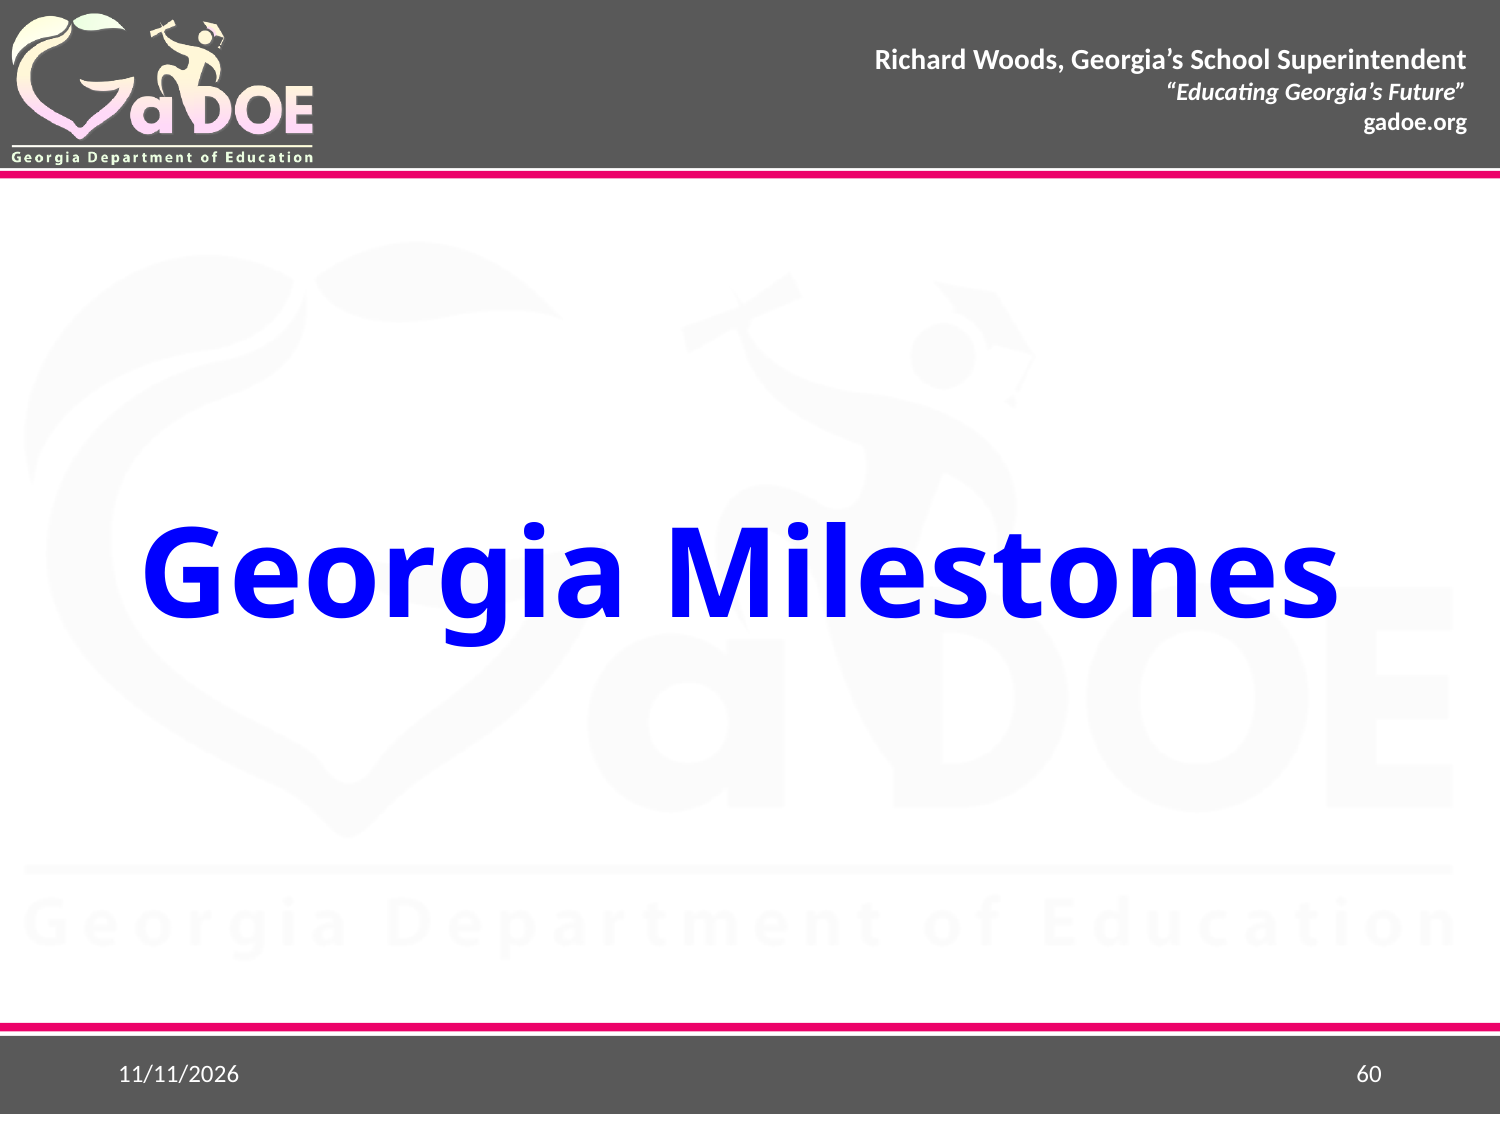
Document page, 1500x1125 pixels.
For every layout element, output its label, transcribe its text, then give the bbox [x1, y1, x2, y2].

title Georgia Milestones [123, 450, 1418, 652]
picture [19, 235, 1473, 980]
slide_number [103, 1042, 441, 1103]
slide_number 60 [1059, 1042, 1397, 1103]
